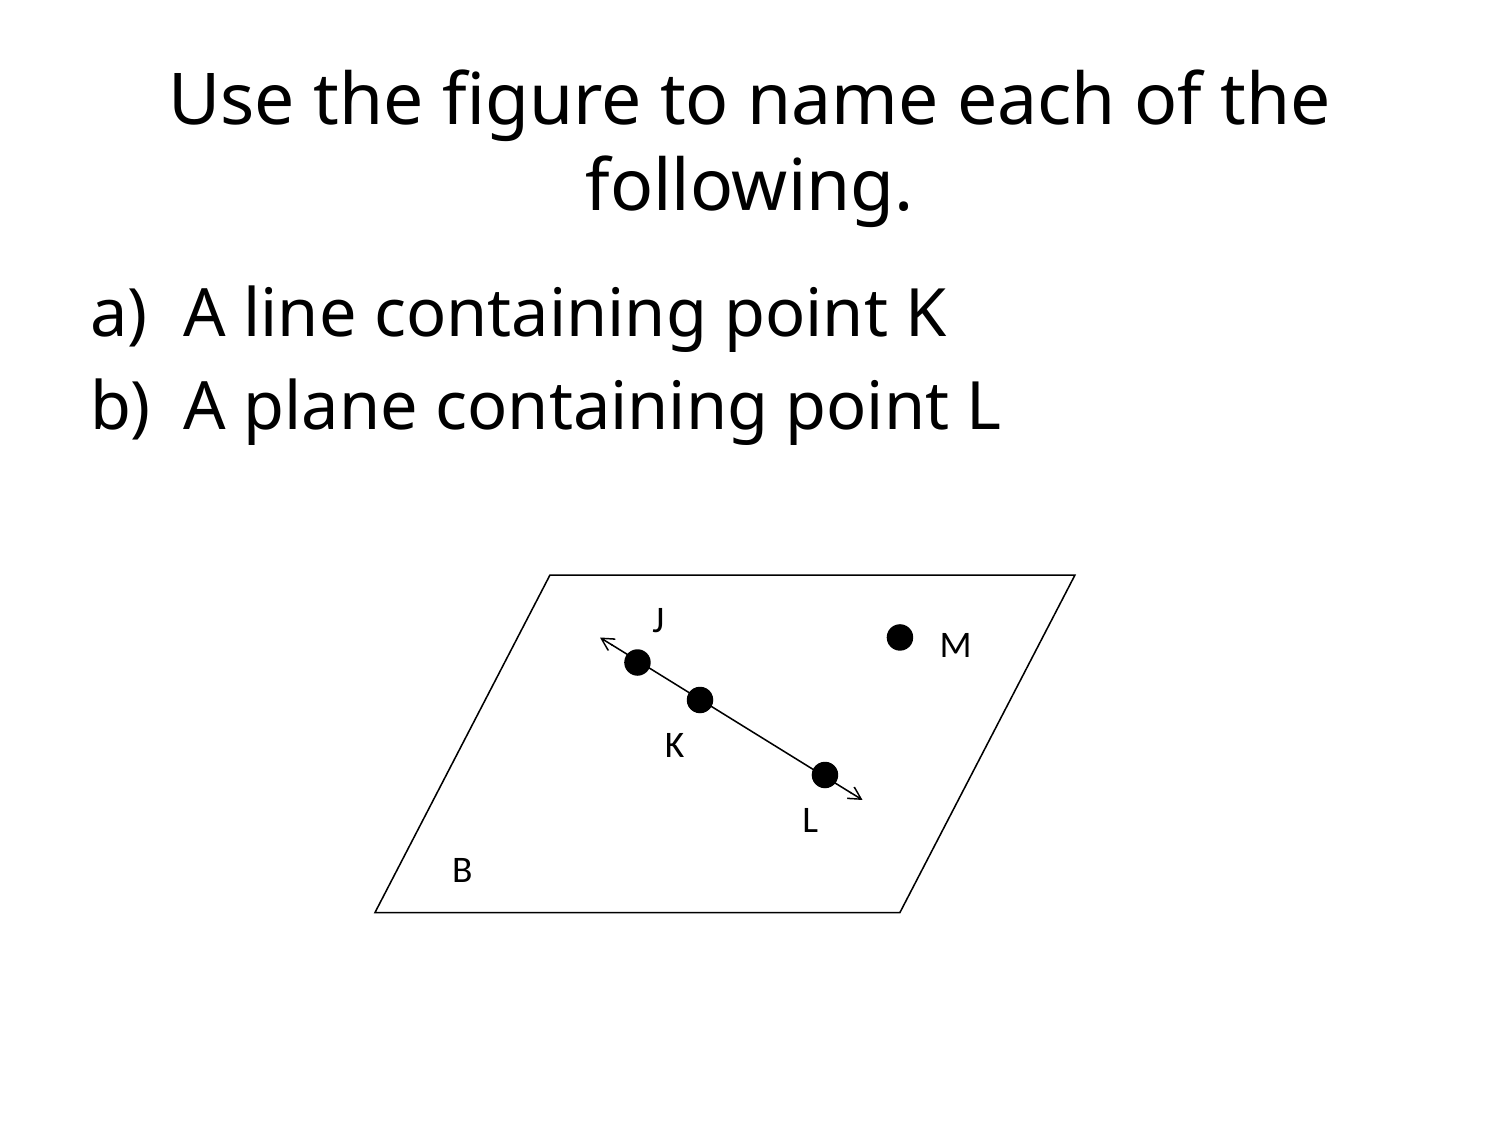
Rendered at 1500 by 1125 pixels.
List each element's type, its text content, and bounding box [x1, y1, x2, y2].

text_box L [787, 787, 850, 848]
text_box B [437, 837, 575, 898]
text_box K [649, 712, 738, 773]
text_box M [924, 612, 988, 673]
text_box [887, 624, 913, 650]
text_box [687, 687, 713, 712]
text_box [375, 575, 1075, 913]
text_box [600, 637, 627, 655]
text_box J [637, 587, 713, 648]
title Use the figure to name each of the following. [75, 45, 1425, 233]
text_box [850, 786, 863, 800]
list A line containing point K A plane containing point L [75, 262, 1425, 1005]
text_box [624, 650, 650, 676]
text_box [812, 762, 838, 787]
